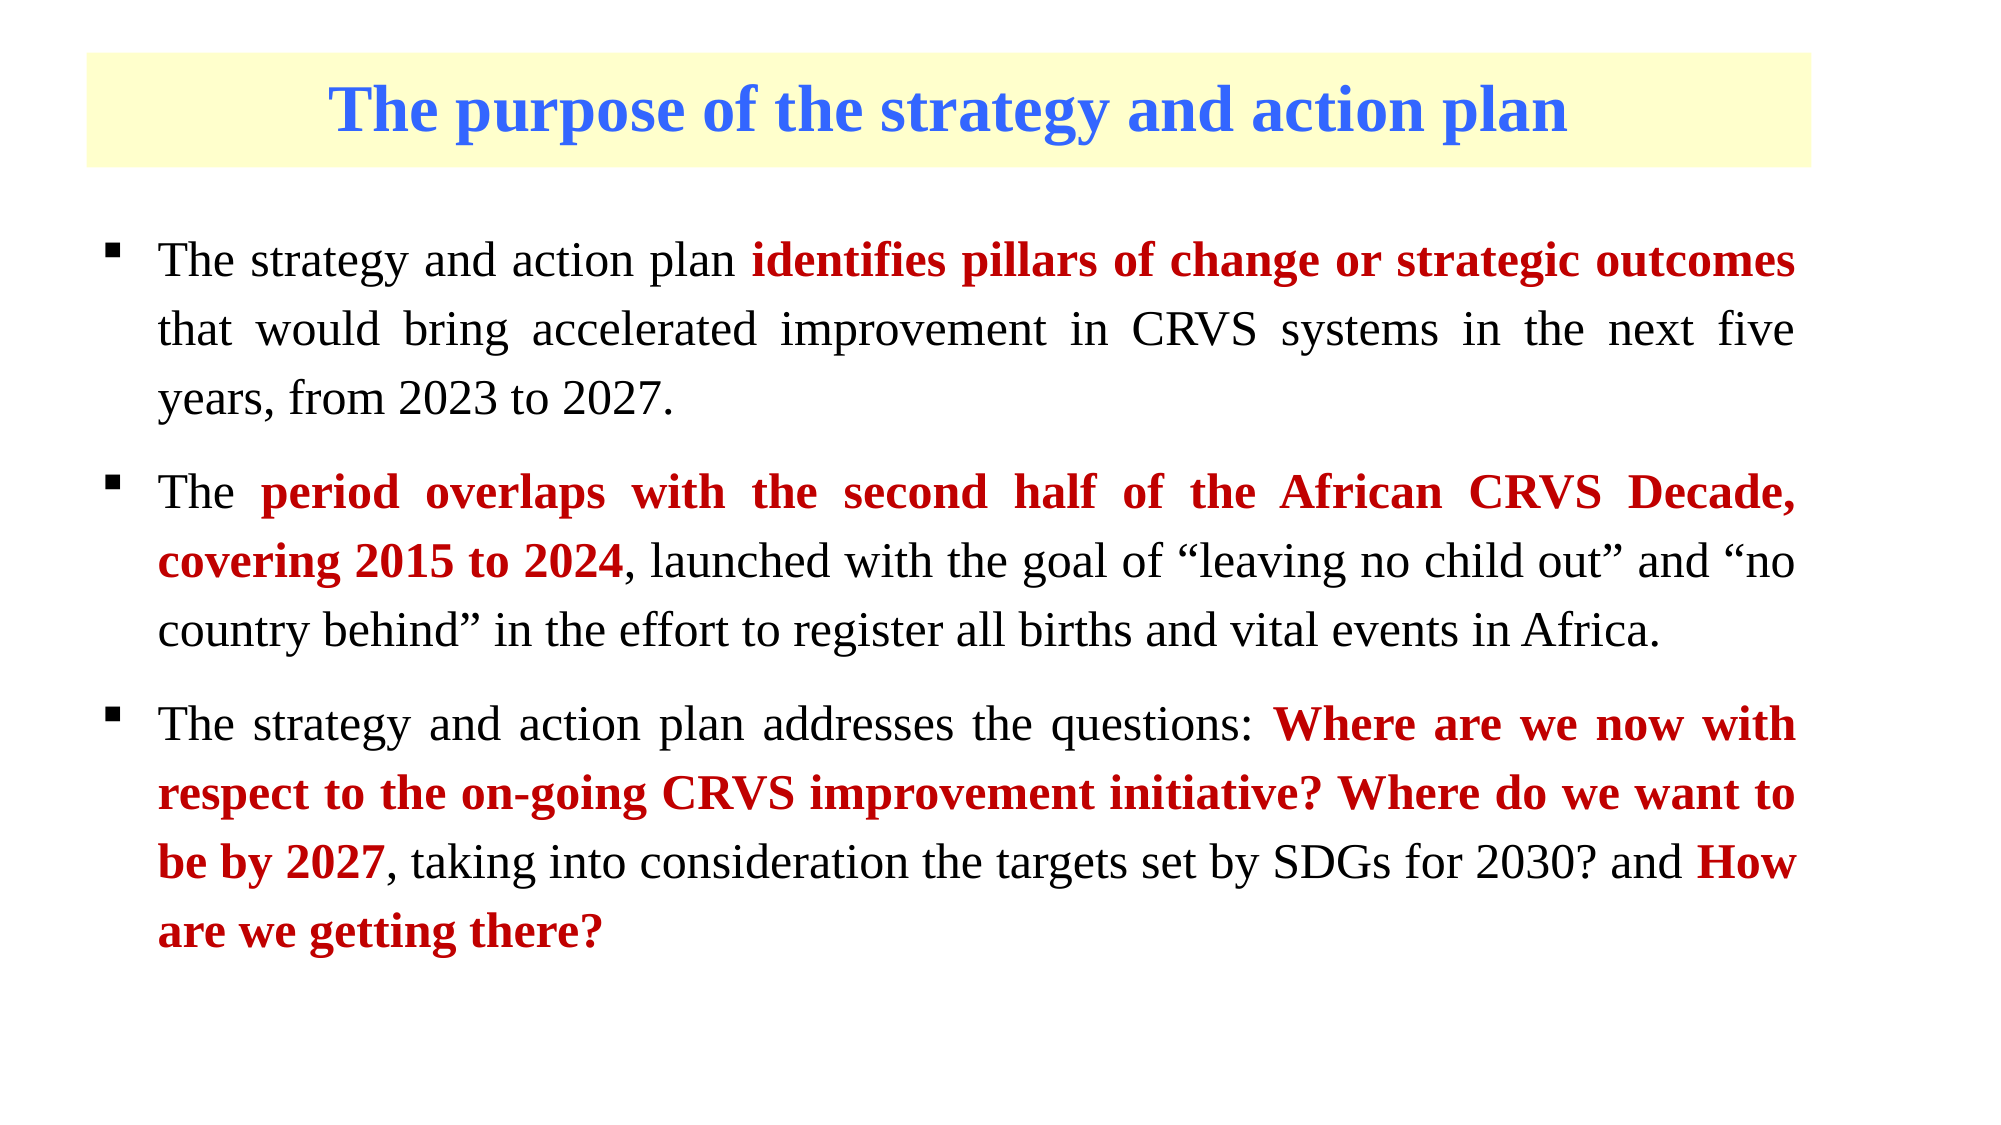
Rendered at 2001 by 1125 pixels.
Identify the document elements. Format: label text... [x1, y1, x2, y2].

title The purpose of the strategy and action plan [86, 52, 1812, 168]
text_box The strategy and action plan identifies pillars of change or strategic outcomes that would bring accelerated improvement in CRVS systems in the next five years, from 2023 to 2027. The period overlaps with the second half of the African CRVS Decade, covering 2015 to 2024, launched with the goal of “leaving no child out” and “no country behind” in the effort to register all births and vital events in Africa. The strategy and action plan addresses the questions: Where are we now with respect to the on-going CRVS improvement initiative? Where do we want to be by 2027, taking into consideration the targets set by SDGs for 2030? and How are we getting there? [86, 210, 1812, 965]
